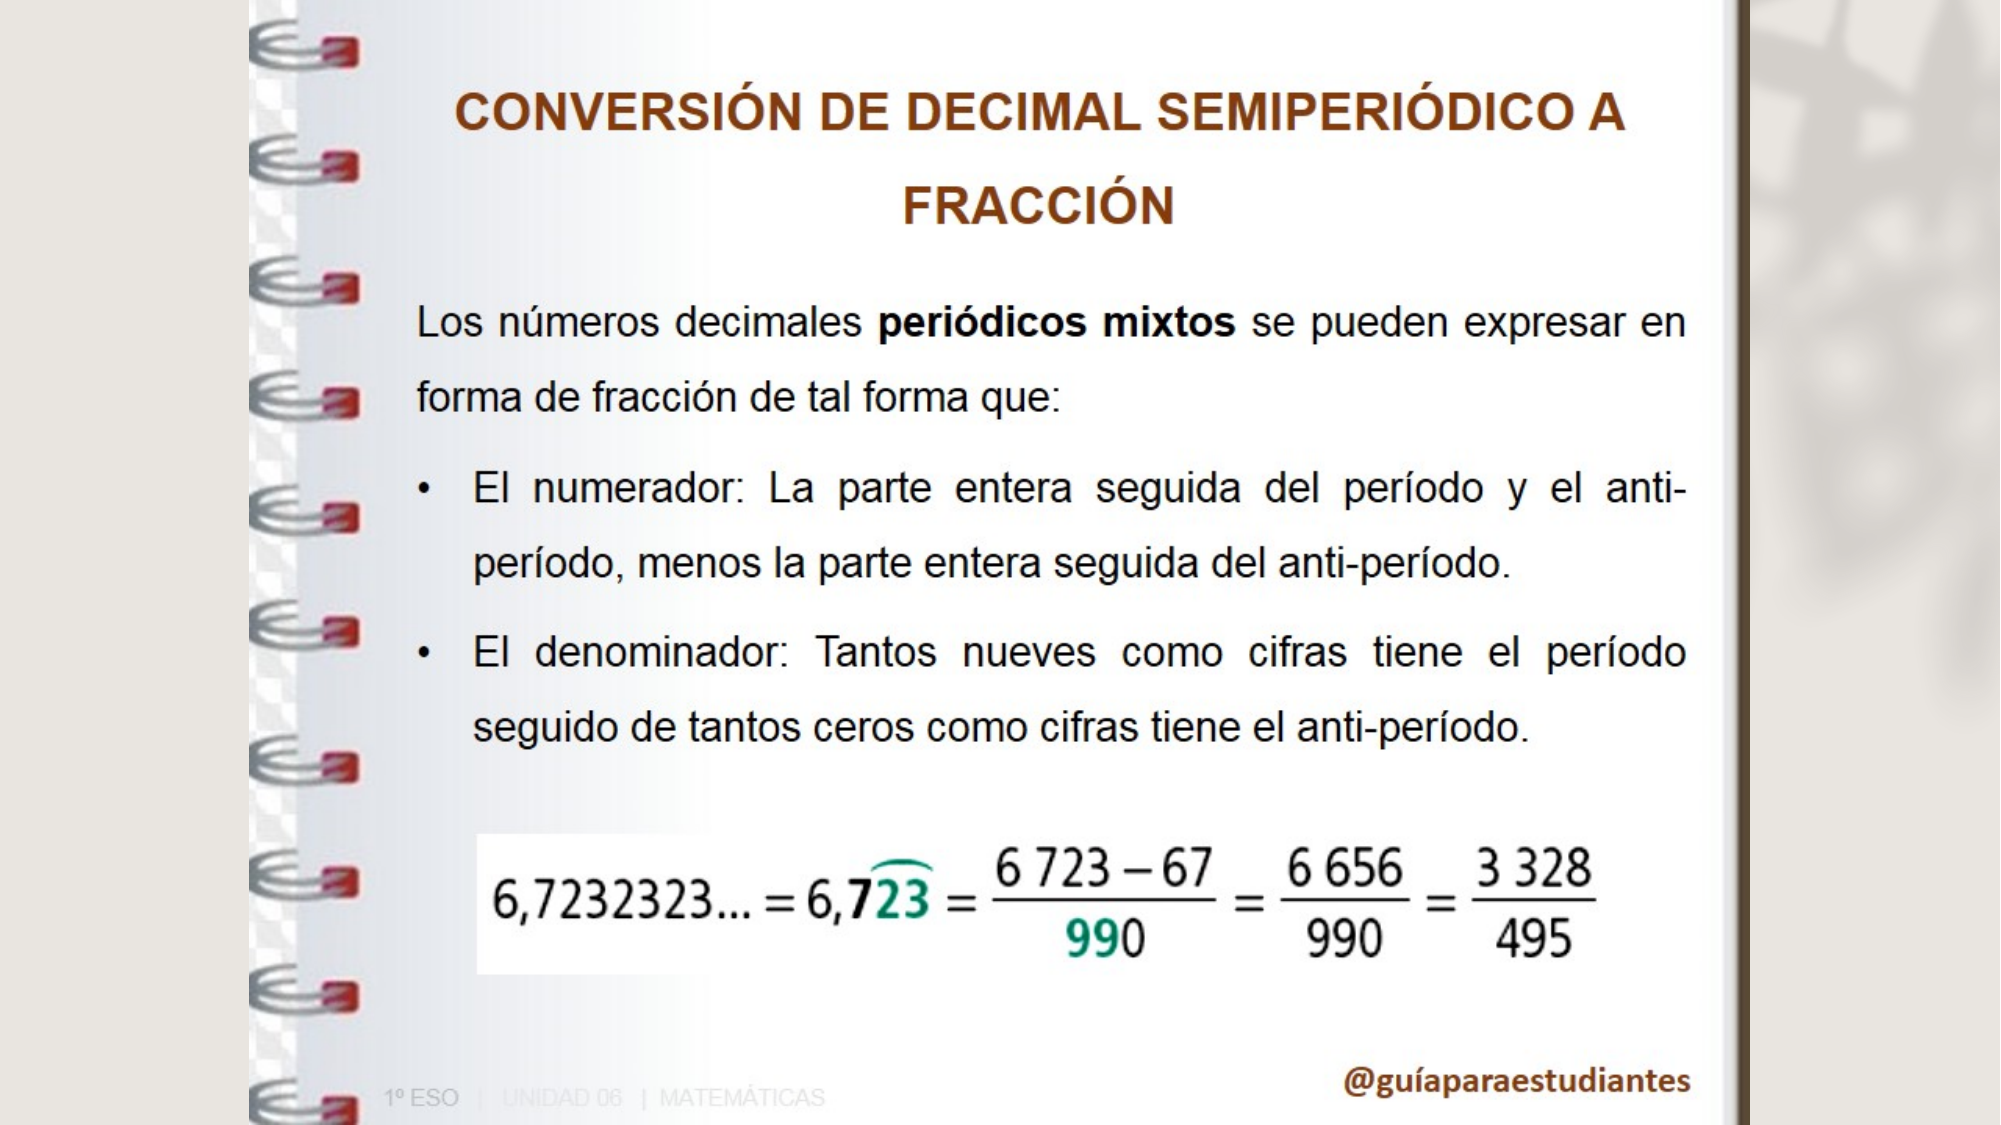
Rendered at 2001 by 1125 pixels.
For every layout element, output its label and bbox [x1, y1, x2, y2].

picture [249, 0, 1750, 1125]
